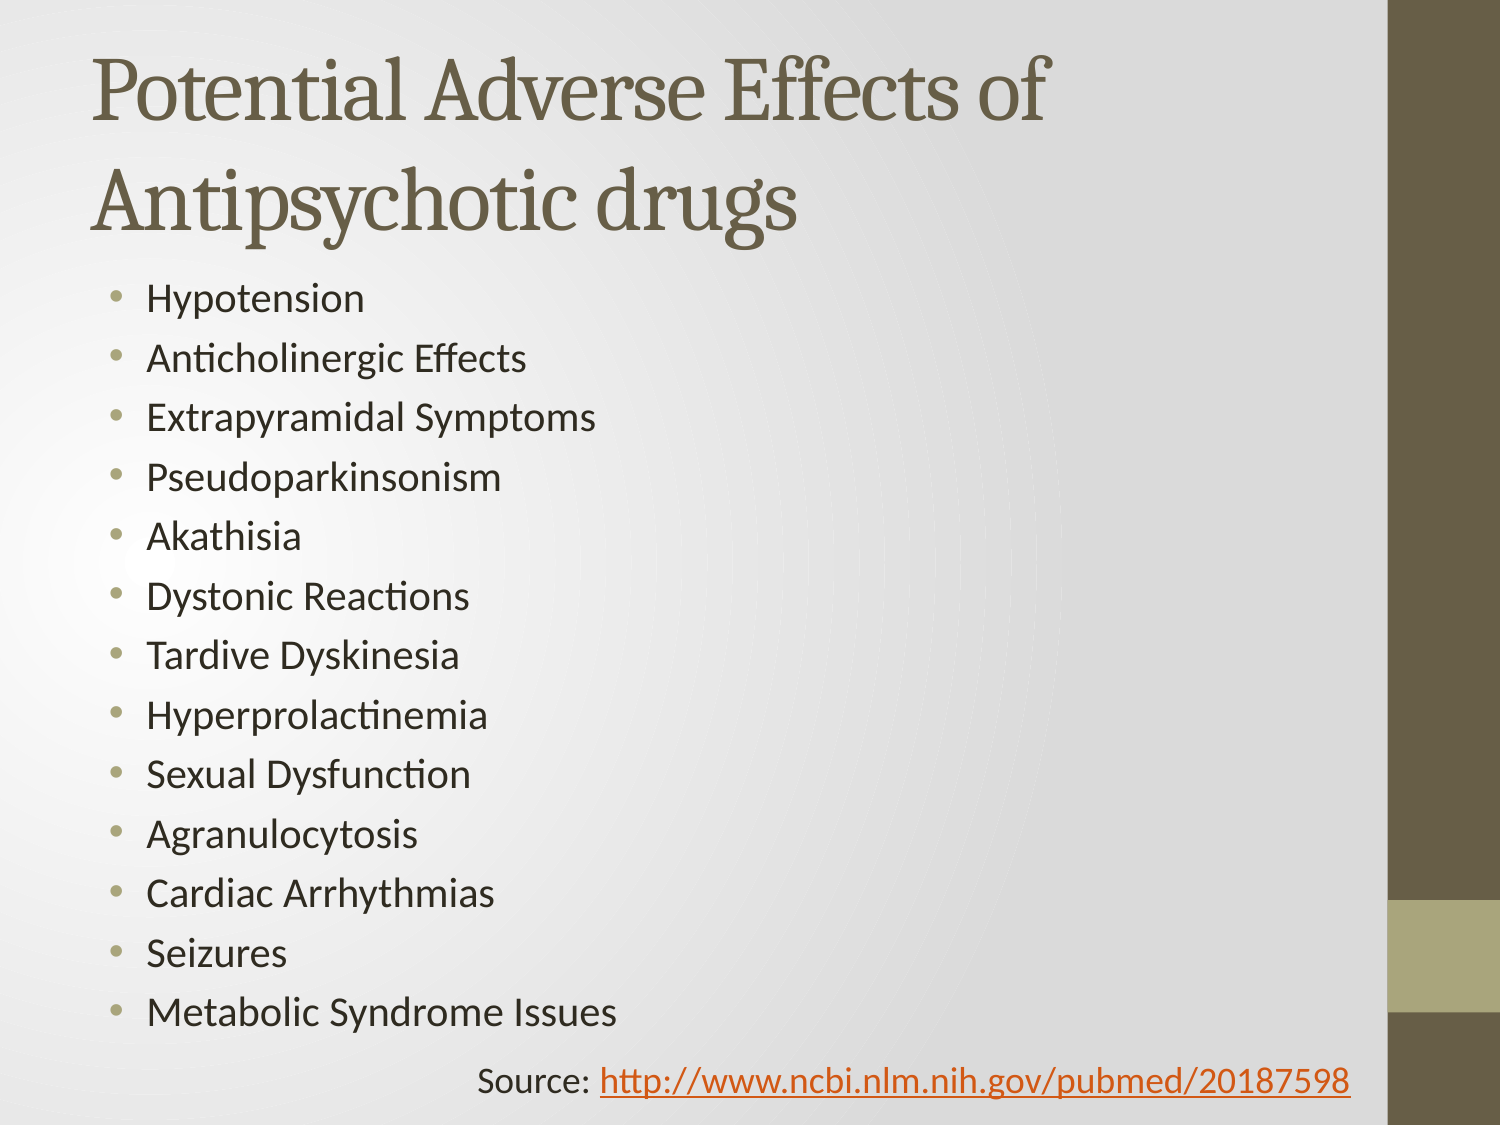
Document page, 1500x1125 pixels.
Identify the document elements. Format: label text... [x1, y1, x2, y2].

list Hypotension Anticholinergic Effects Extrapyramidal Symptoms Pseudoparkinsonism Akathisia Dystonic Reactions Tardive Dyskinesia Hyperprolactinemia Sexual Dysfunction Agranulocytosis Cardiac Arrhythmias Seizures Metabolic Syndrome Issues [75, 262, 1325, 1050]
text_box Source: http://www.ncbi.nlm.nih.gov/pubmed/20187598 [462, 1048, 1400, 1109]
title Potential Adverse Effects of Antipsychotic drugs [75, 45, 1325, 233]
